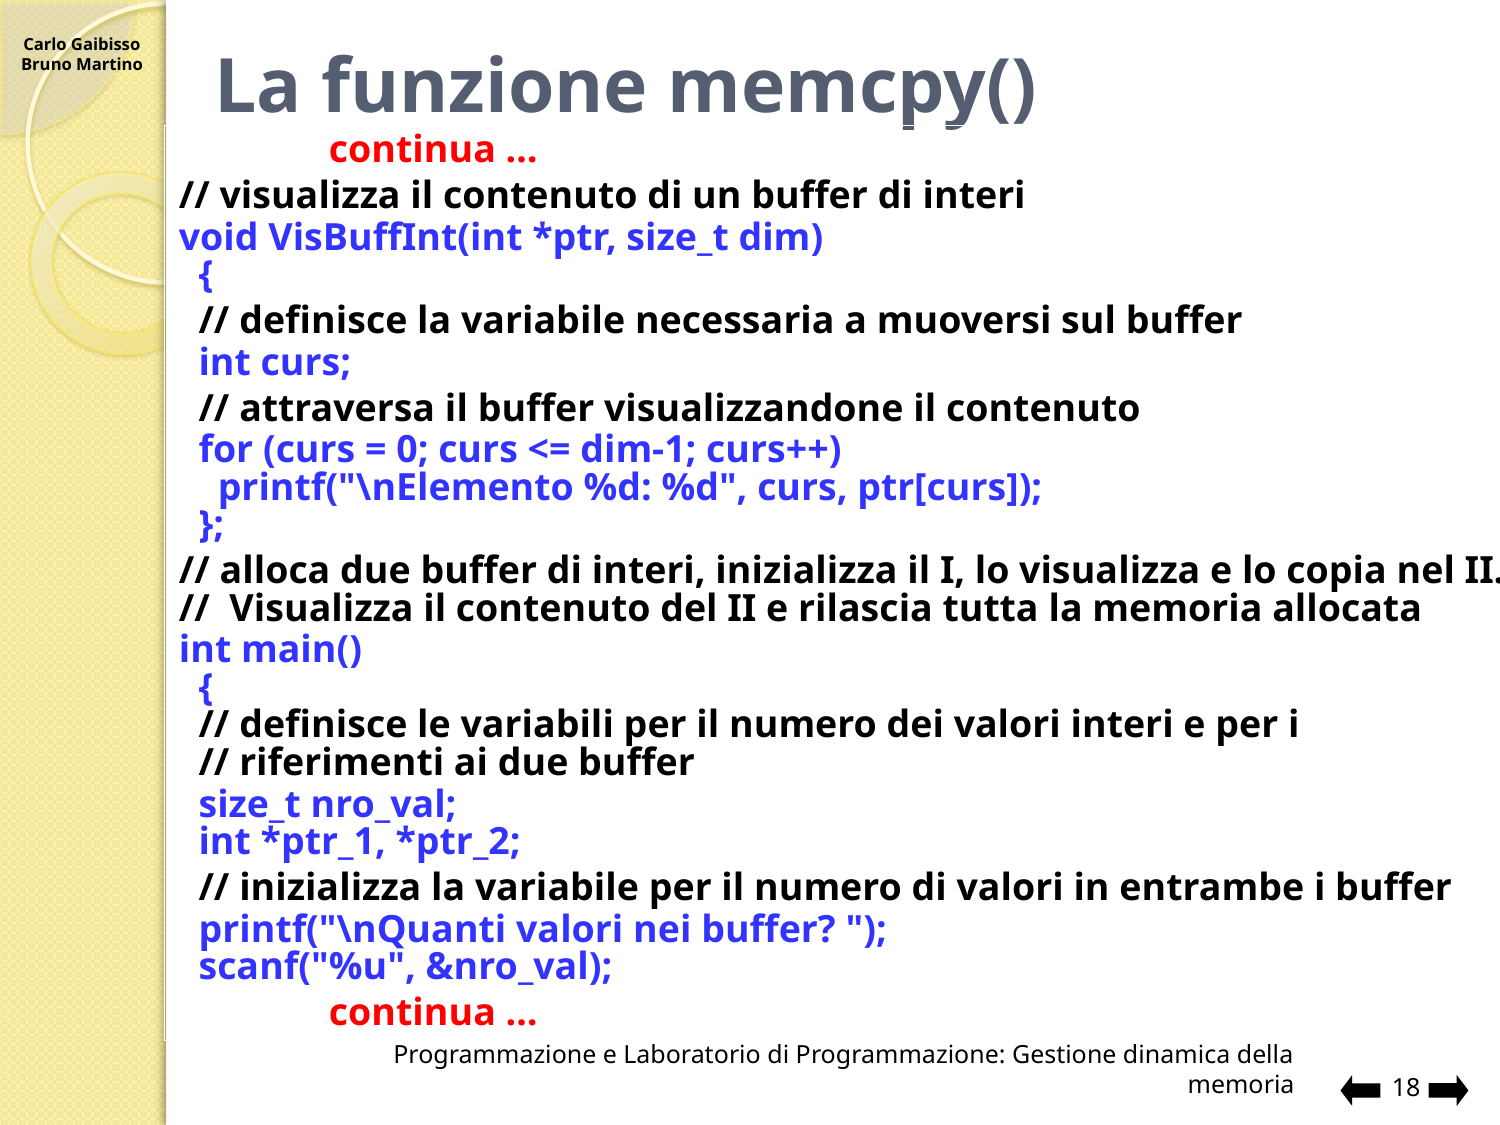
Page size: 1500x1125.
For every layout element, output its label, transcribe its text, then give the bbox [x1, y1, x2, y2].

text_box continua … // visualizza il contenuto di un buffer di interi void VisBuffInt(int *ptr, size_t dim) { // definisce la variabile necessaria a muoversi sul buffer int curs; // attraversa il buffer visualizzandone il contenuto for (curs = 0; curs <= dim-1; curs++) printf("\nElemento %d: %d", curs, ptr[curs]); }; // alloca due buffer di interi, inizializza il I, lo visualizza e lo copia nel II. // Visualizza il contenuto del II e rilascia tutta la memoria allocata int main() { // definisce le variabili per il numero dei valori interi e per i // riferimenti ai due buffer size_t nro_val; int *ptr_1, *ptr_2; // inizializza la variabile per il numero di valori in entrambe i buffer printf("\nQuanti valori nei buffer? "); scanf("%u", &nro_val); continua … [164, 125, 1500, 1041]
footer Programmazione e Laboratorio di Programmazione: Gestione dinamica della memoria [371, 1041, 1310, 1106]
title La funzione memcpy() [199, 29, 1430, 125]
slide_number 18 [1324, 1041, 1488, 1113]
